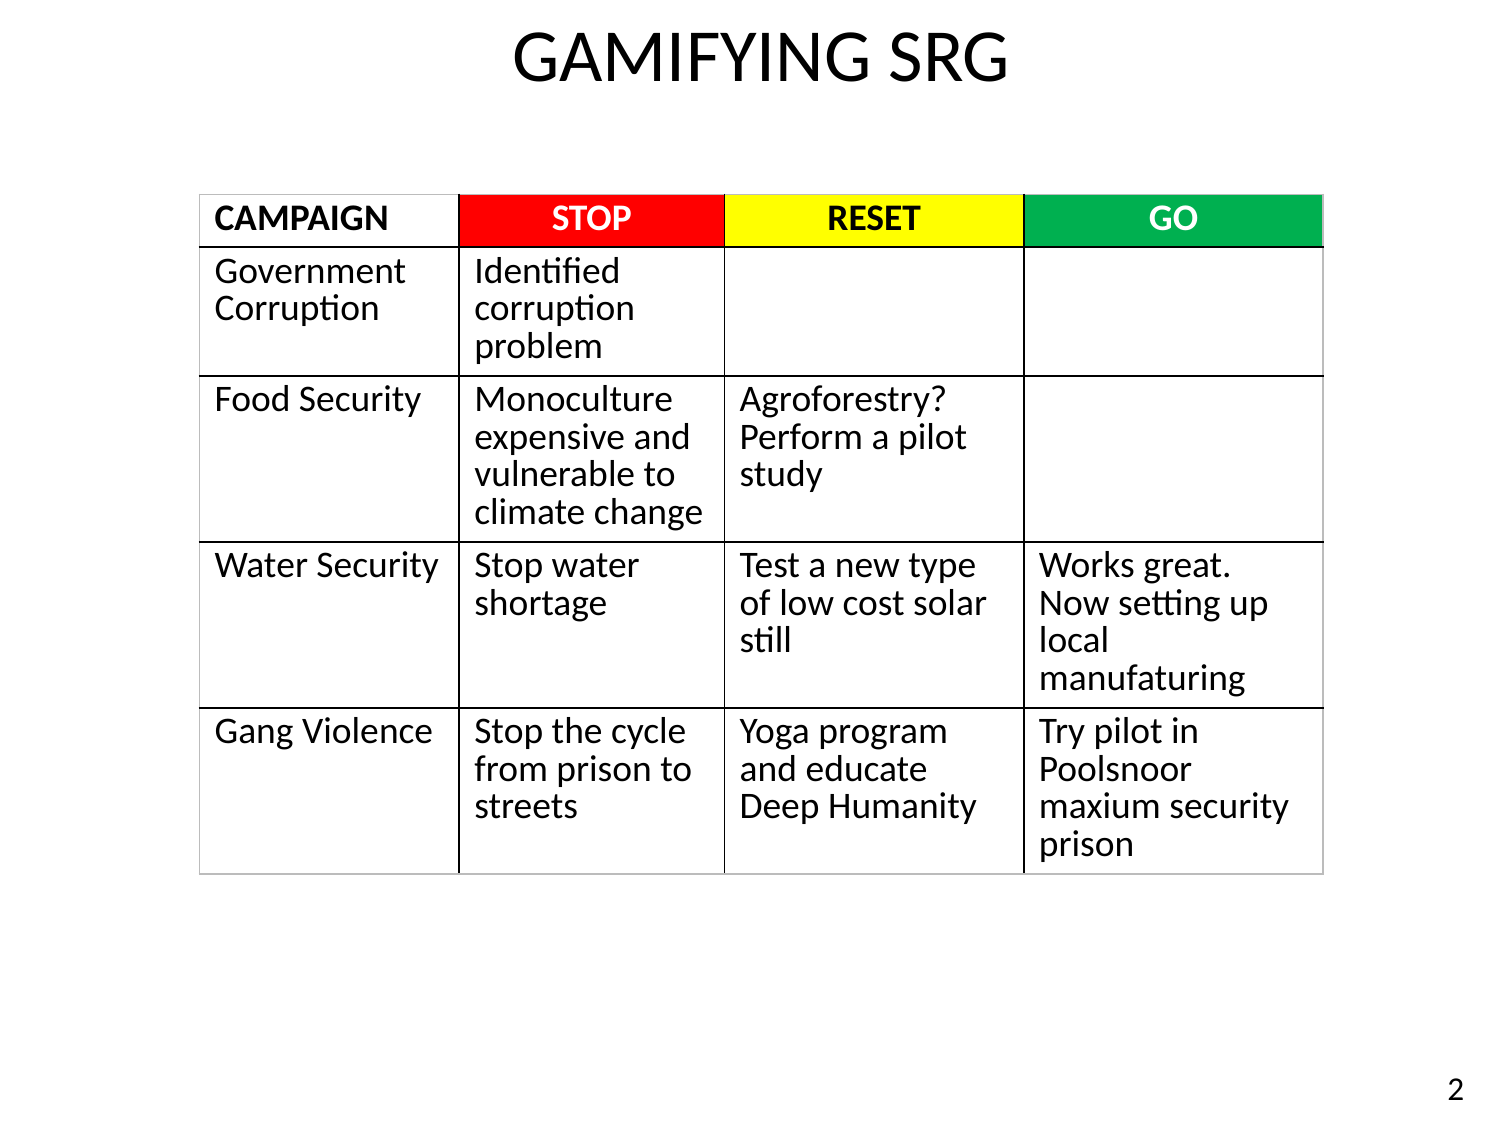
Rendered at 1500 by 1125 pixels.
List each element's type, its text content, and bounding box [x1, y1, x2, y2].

table_cell [1025, 377, 1322, 541]
table_cell Stop the cycle from prison to streets [460, 709, 724, 873]
table_cell Monoculture expensive and vulnerable to climate change [460, 377, 724, 541]
table_header STOP [460, 195, 724, 246]
table_header CAMPAIGN [200, 195, 458, 246]
table_cell Gang Violence [200, 709, 458, 873]
table_cell Government Corruption [200, 248, 458, 375]
table_cell [725, 248, 1023, 375]
table_header GO [1025, 195, 1322, 246]
table_header RESET [725, 195, 1023, 246]
table_cell Identified corruption problem [460, 248, 724, 375]
table_cell Works great. Now setting up local manufaturing [1025, 543, 1322, 707]
text_box 2 [1411, 1058, 1500, 1125]
table_cell Try pilot in Poolsnoor maxium security prison [1025, 709, 1322, 873]
text_box GAMIFYING SRG [123, 0, 1399, 126]
table_cell [1025, 248, 1322, 375]
table_cell Yoga program and educate Deep Humanity [725, 709, 1023, 873]
table_cell Water Security [200, 543, 458, 707]
table_cell Stop water shortage [460, 543, 724, 707]
table_cell Agroforestry? Perform a pilot study [725, 377, 1023, 541]
table_cell Food Security [200, 377, 458, 541]
table_cell Test a new type of low cost solar still [725, 543, 1023, 707]
